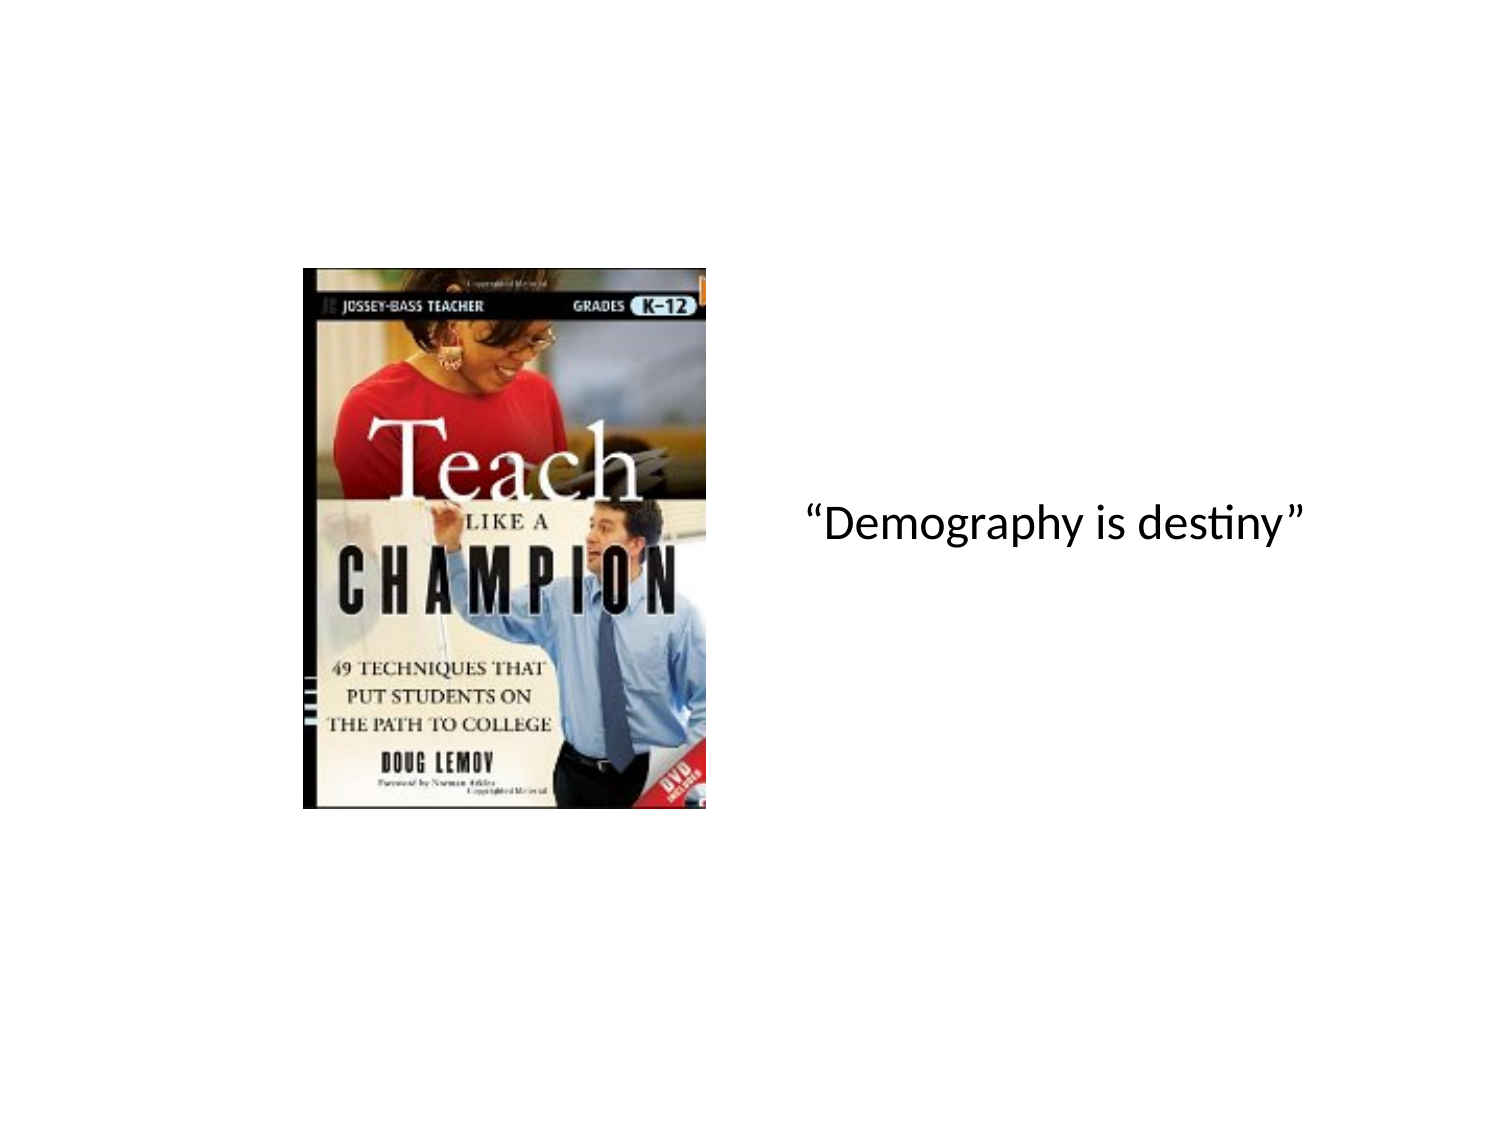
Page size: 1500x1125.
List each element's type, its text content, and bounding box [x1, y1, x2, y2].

picture [303, 268, 706, 809]
text_box “Demography is destiny” [788, 482, 1395, 558]
